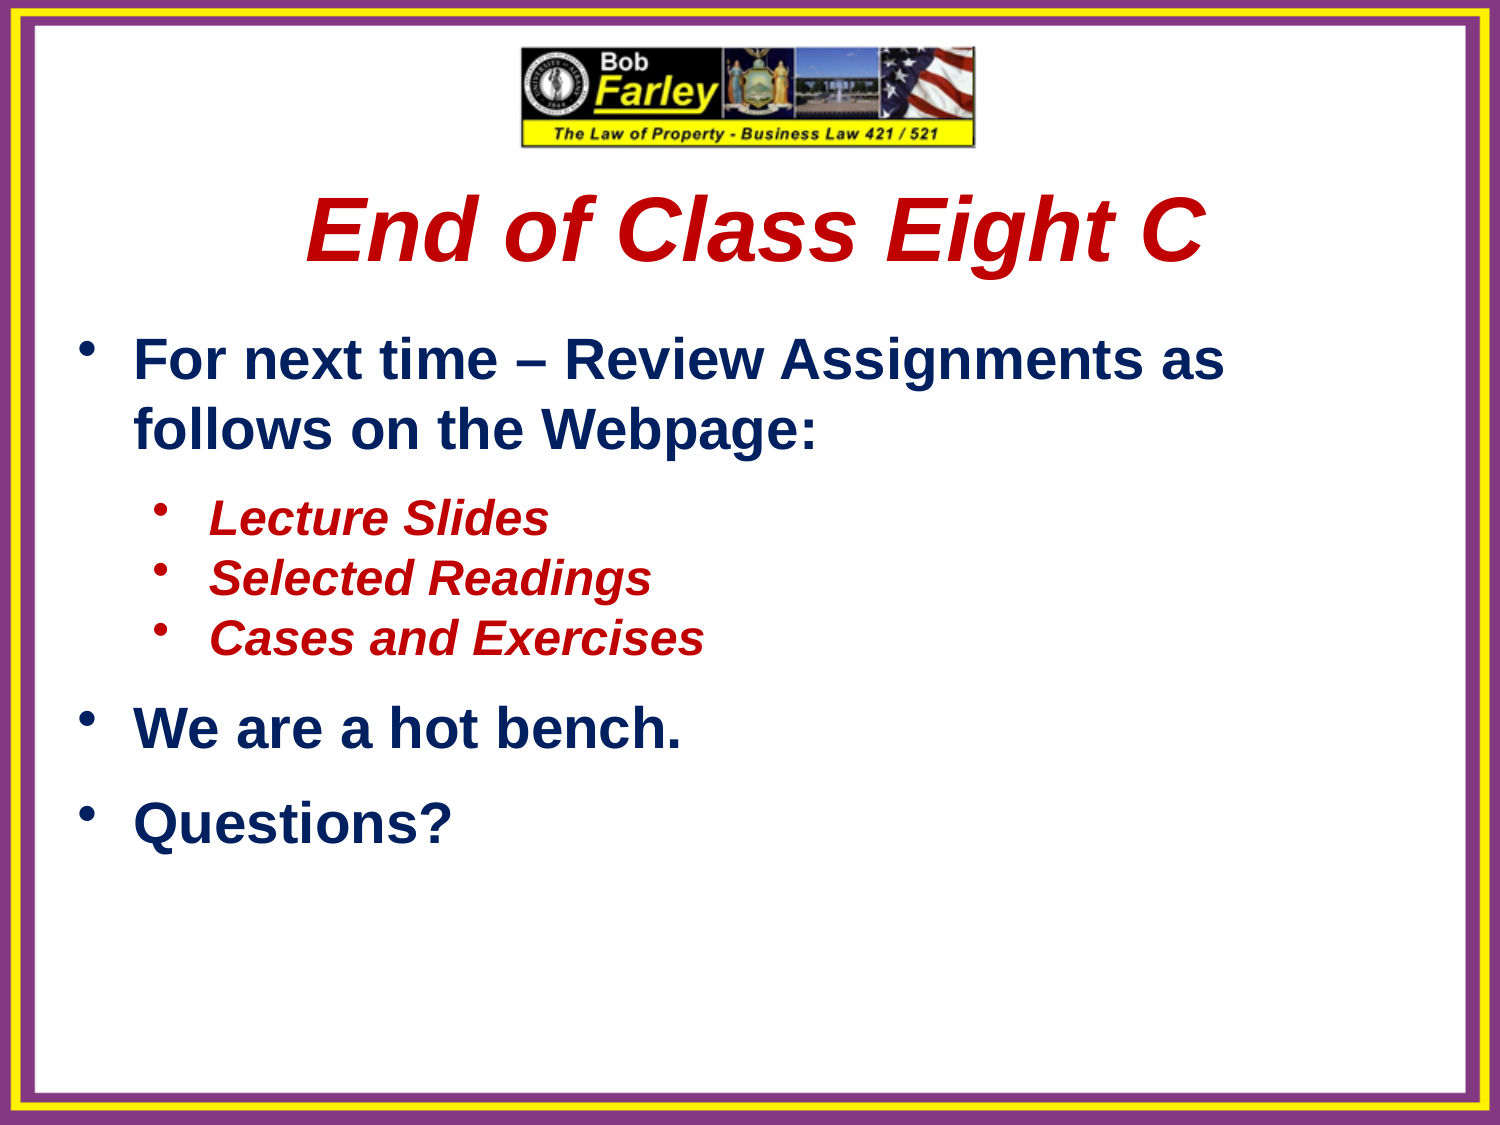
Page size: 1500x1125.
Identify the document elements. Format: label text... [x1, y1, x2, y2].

text_box End of Class Eight C For next time – Review Assignments as follows on the Webpage: Lecture Slides Selected Readings Cases and Exercises We are a hot bench. Questions? [62, 162, 1450, 1063]
picture [0, 0, 1500, 1125]
